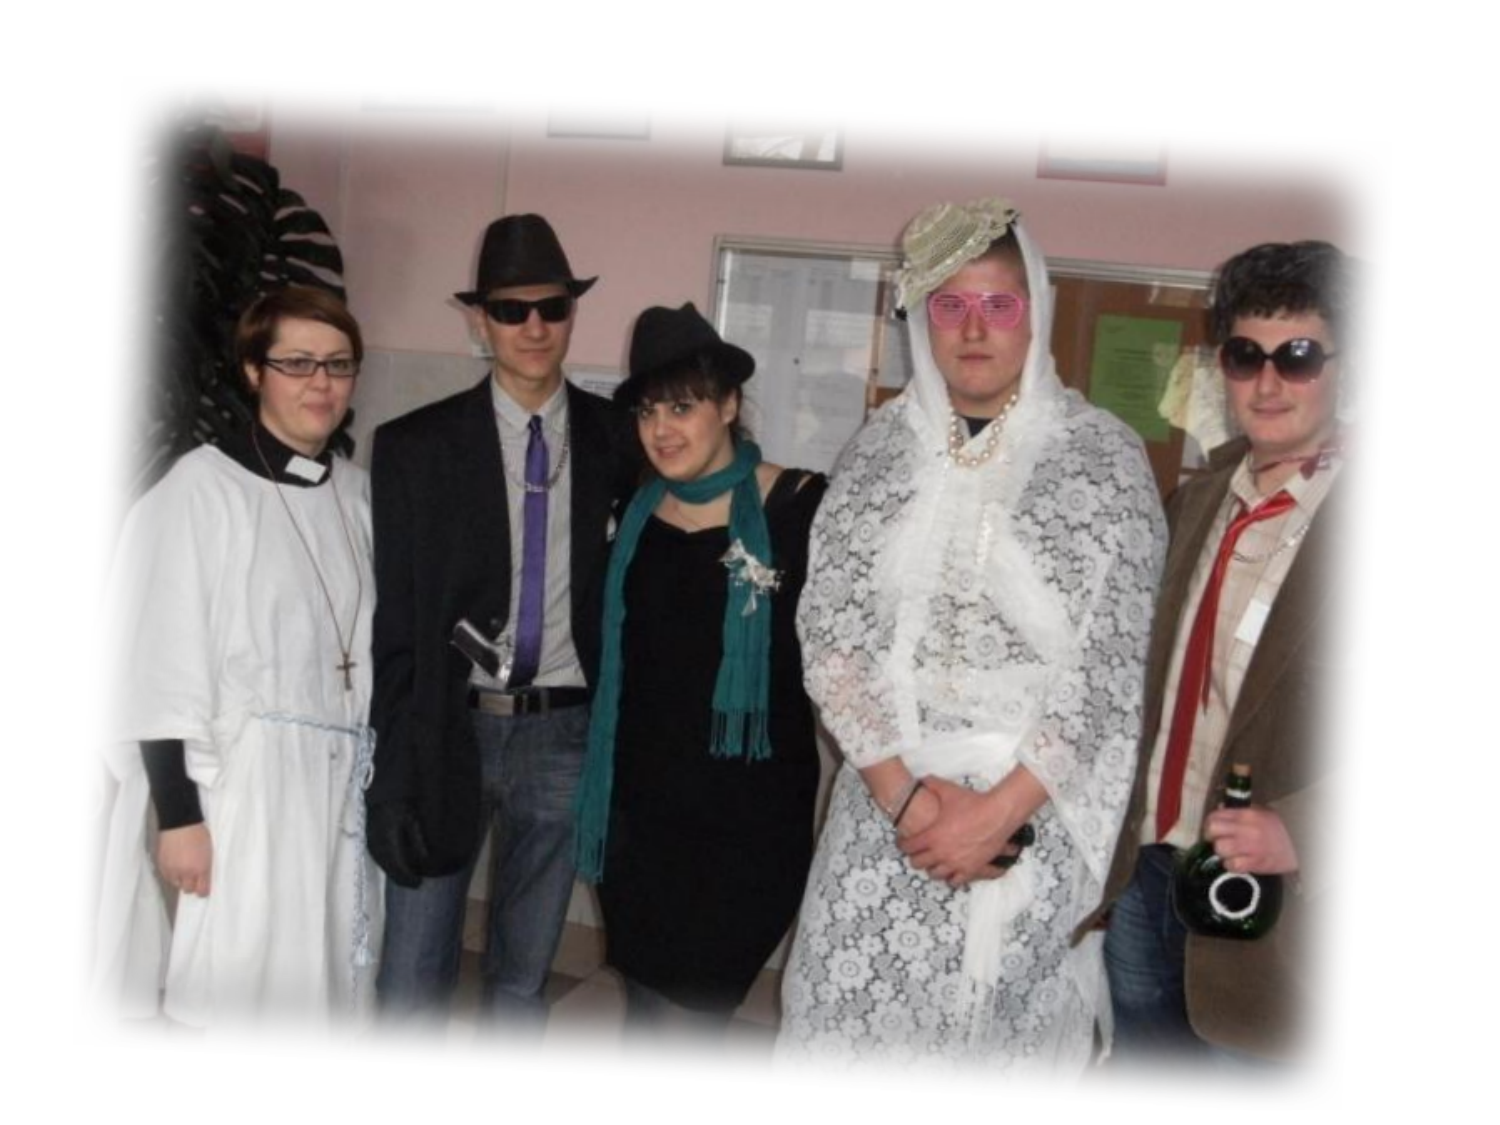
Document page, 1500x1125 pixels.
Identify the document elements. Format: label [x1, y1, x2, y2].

picture [93, 105, 1371, 1084]
